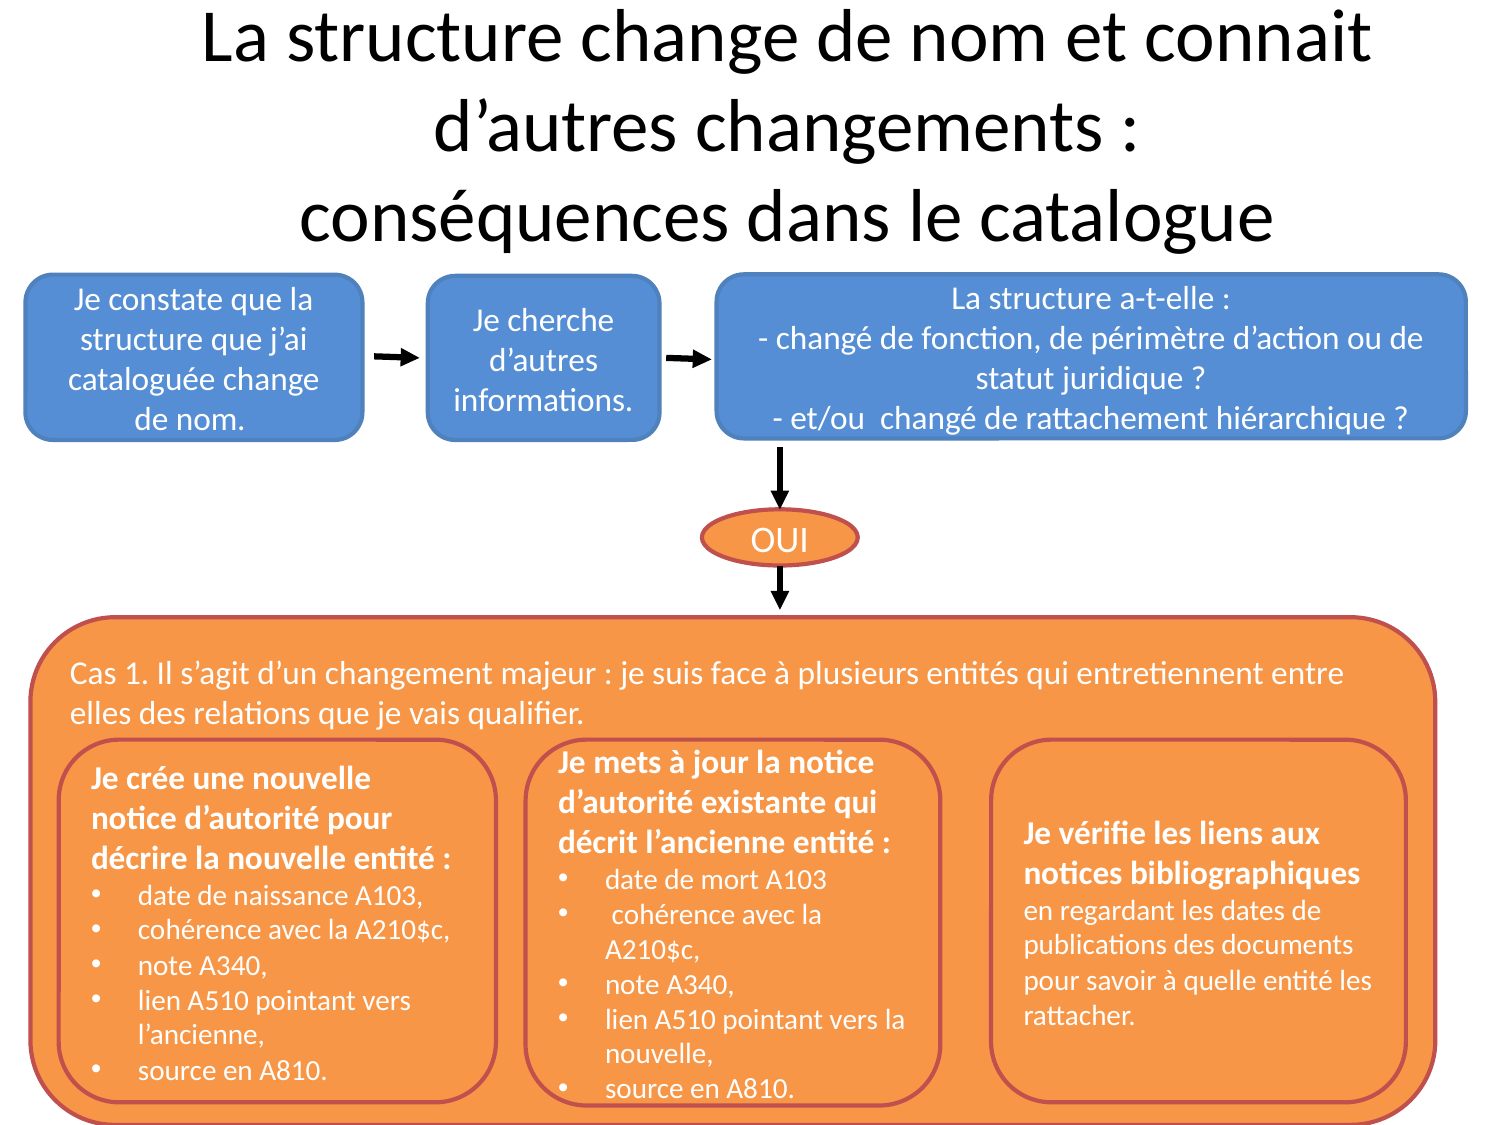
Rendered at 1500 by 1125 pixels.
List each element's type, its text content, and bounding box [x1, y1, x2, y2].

text_box OUI [699, 507, 860, 568]
text_box Je crée une nouvelle notice d’autorité pour décrire la nouvelle entité : date de naissance A103, cohérence avec la A210$c, note A340, lien A510 pointant vers l’ancienne, source en A810. [56, 737, 499, 1105]
title La structure change de nom et connait d’autres changements : conséquences dans le catalogue [75, 27, 1500, 216]
slide_number 70 [1412, 1087, 1425, 1103]
text_box Je cherche d’autres informations. [425, 273, 662, 443]
text_box Je mets à jour la notice d’autorité existante qui décrit l’ancienne entité : date de mort A103 cohérence avec la A210$c, note A340, lien A510 pointant vers la nouvelle, source en A810. [523, 737, 943, 1108]
text_box Je vérifie les liens aux notices bibliographiques en regardant les dates de publications des documents pour savoir à quelle entité les rattacher. [988, 737, 1408, 1105]
text_box Je constate que la structure que j’ai cataloguée change de nom. [23, 272, 365, 443]
text_box Cas 1. Il s’agit d’un changement majeur : je suis face à plusieurs entités qui entretiennent entre elles des relations que je vais qualifier. [28, 615, 1438, 1125]
text_box La structure a-t-elle : - changé de fonction, de périmètre d’action ou de statut juridique ? - et/ou changé de rattachement hiérarchique ? [714, 272, 1469, 441]
